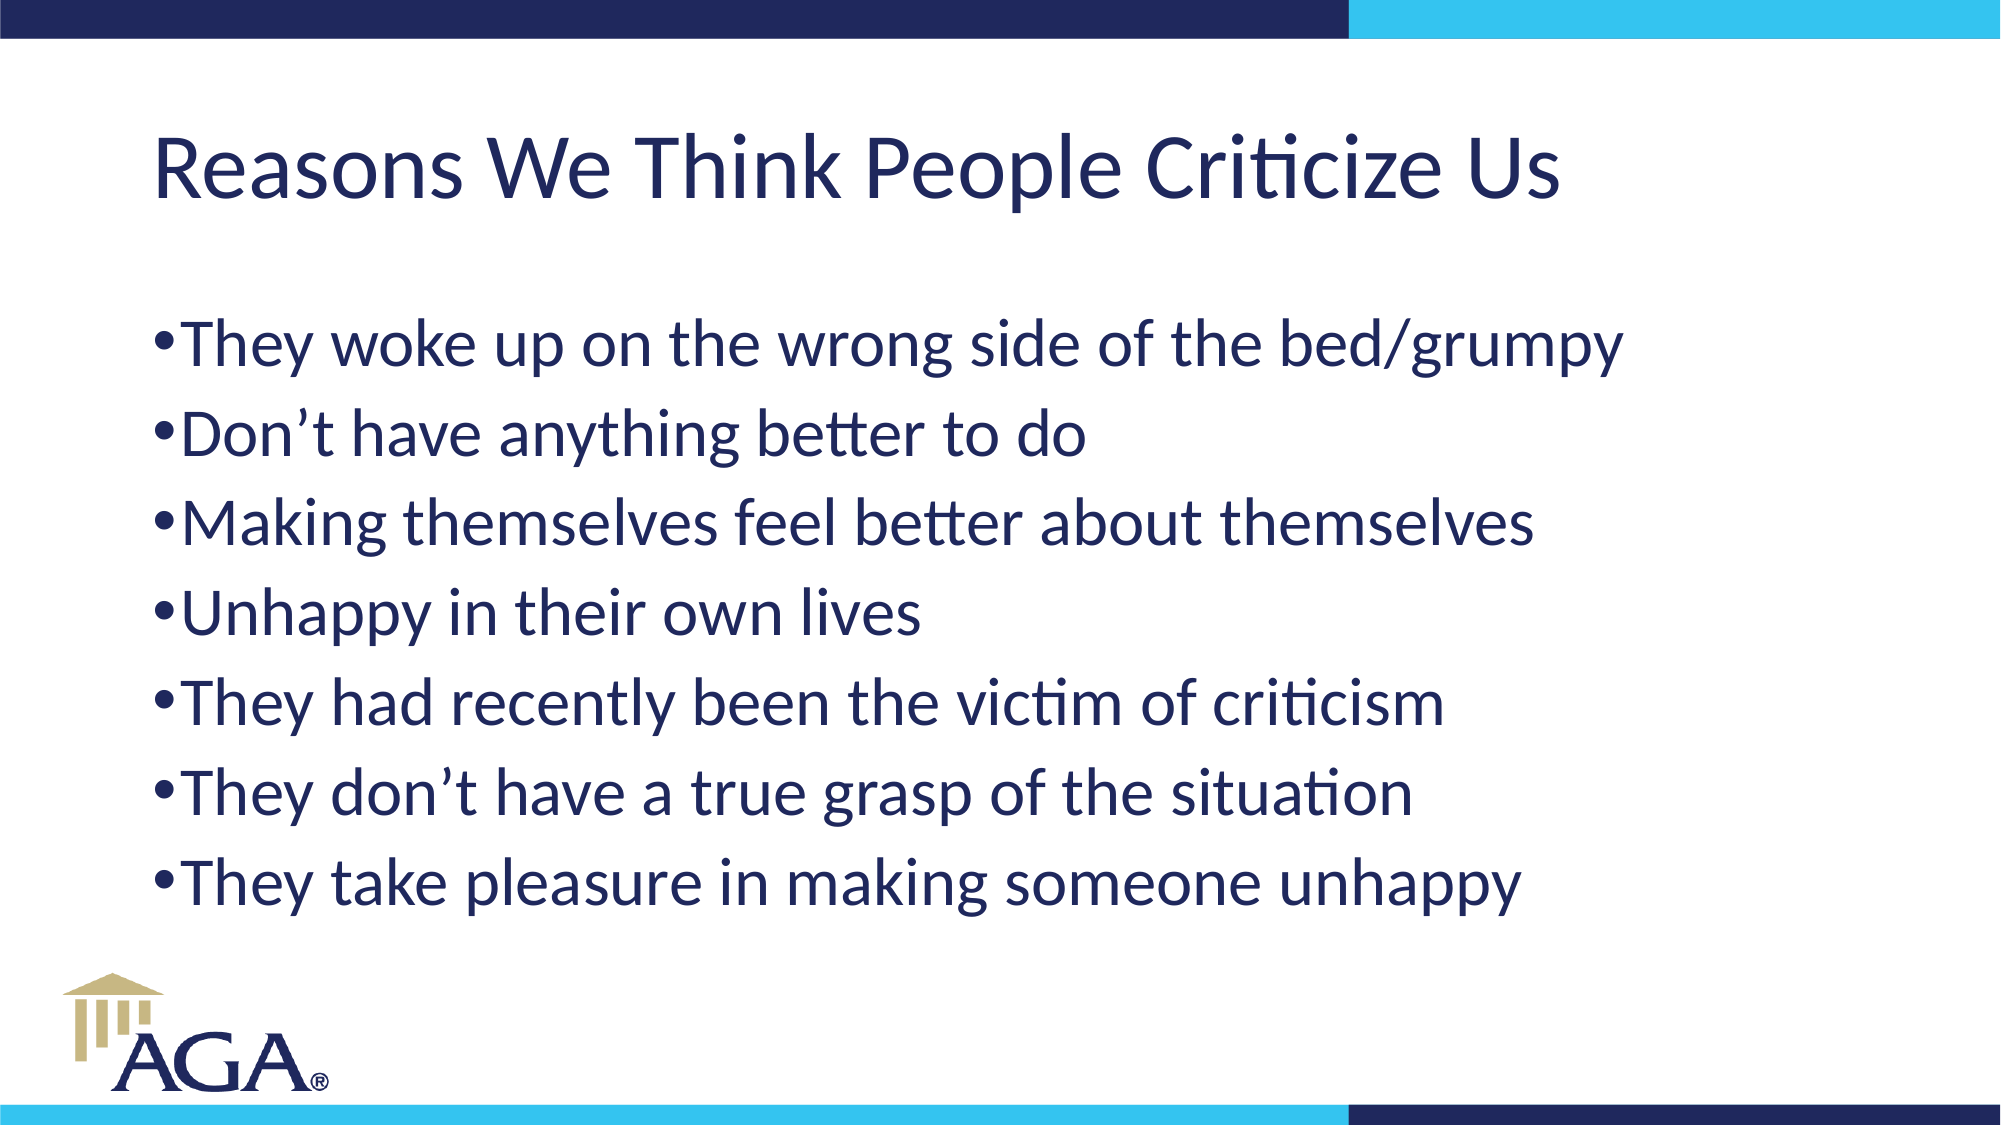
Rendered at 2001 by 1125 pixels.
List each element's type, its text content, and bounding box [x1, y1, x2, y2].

picture [0, 0, 2001, 1125]
title Reasons We Think People Criticize Us [137, 59, 1863, 278]
list They woke up on the wrong side of the bed/grumpy Don’t have anything better to do Making themselves feel better about themselves Unhappy in their own lives They had recently been the victim of criticism They don’t have a true grasp of the situation They take pleasure in making someone unhappy [137, 299, 1863, 1014]
